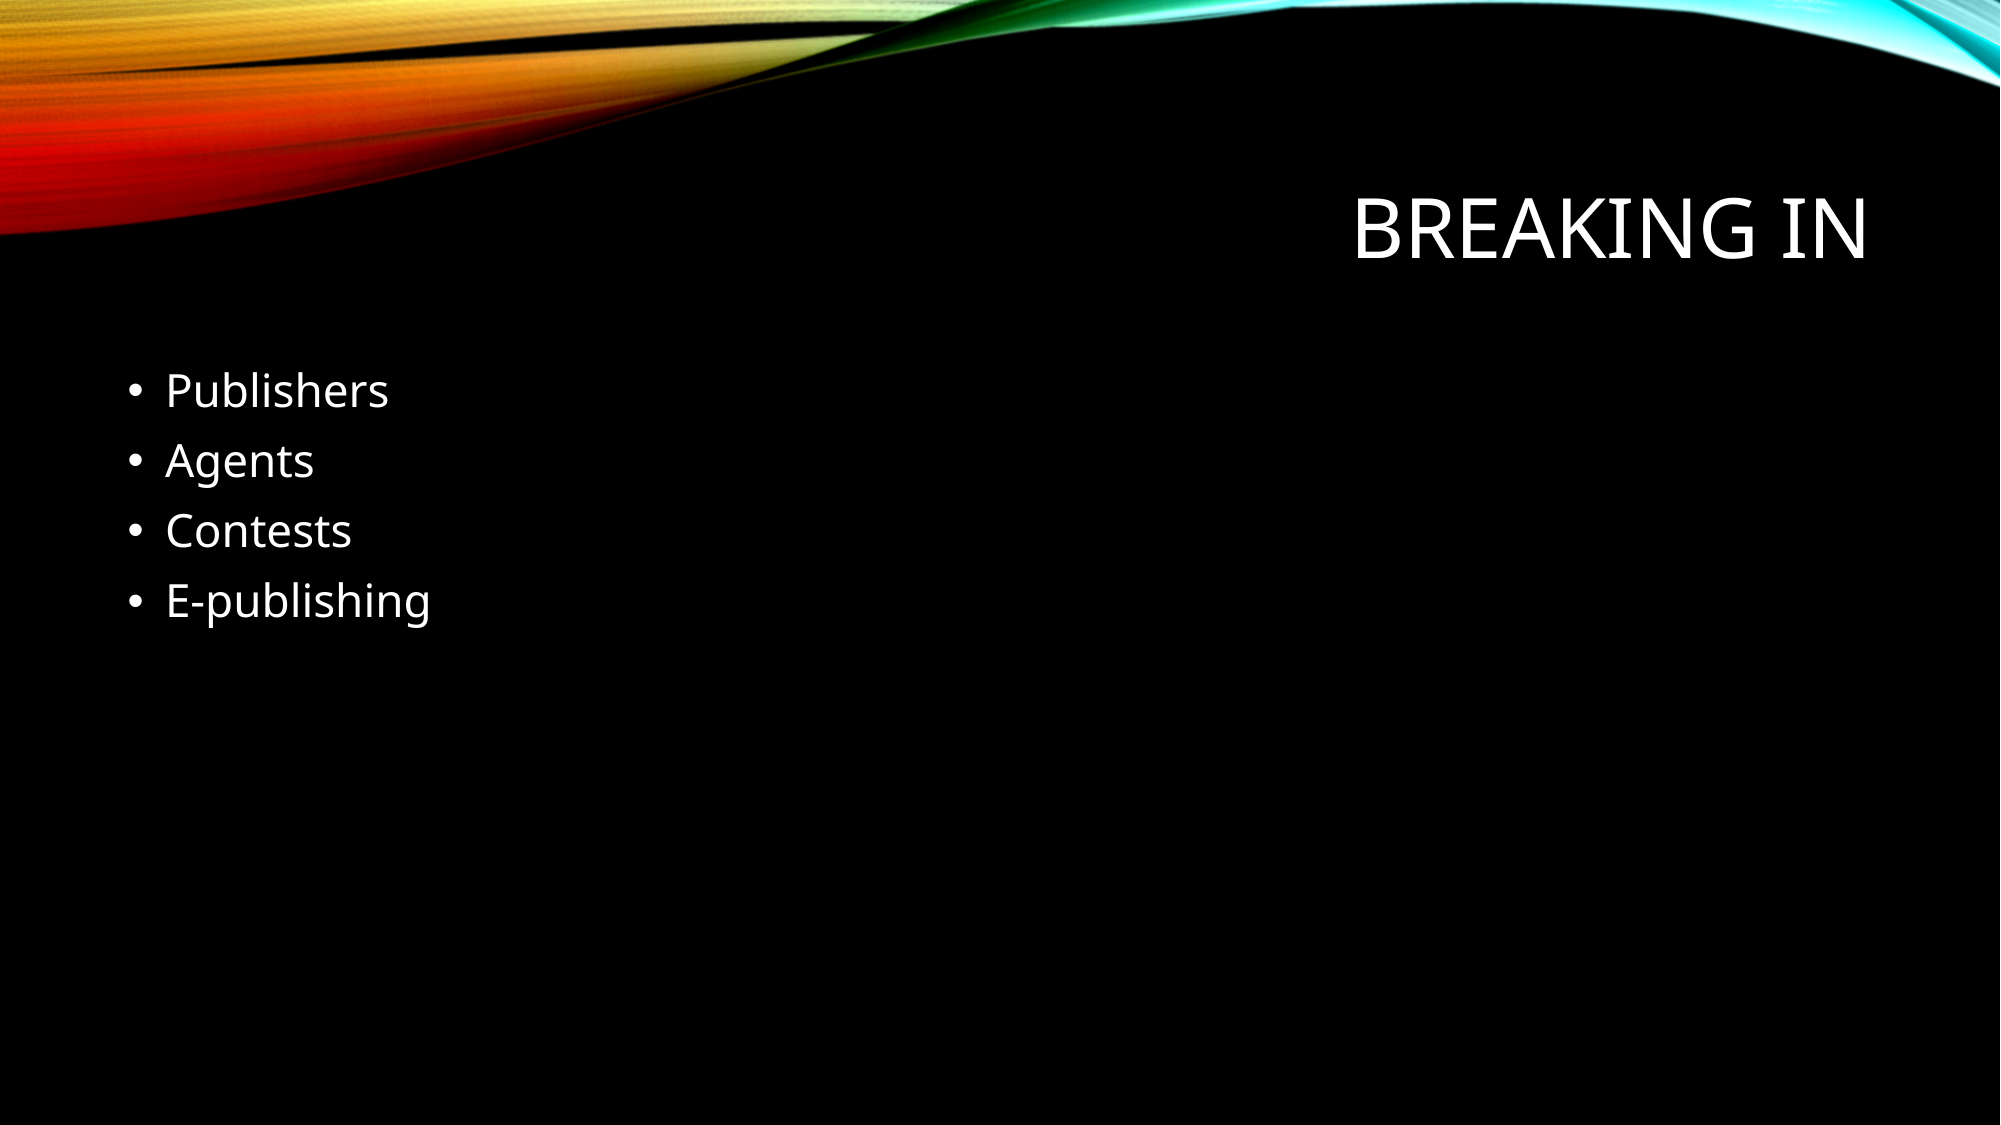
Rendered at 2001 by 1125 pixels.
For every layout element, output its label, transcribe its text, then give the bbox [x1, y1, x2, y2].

list Publishers Agents Contests E-publishing [112, 360, 1888, 1021]
picture [0, 0, 2000, 237]
title Breaking in [474, 125, 1888, 338]
